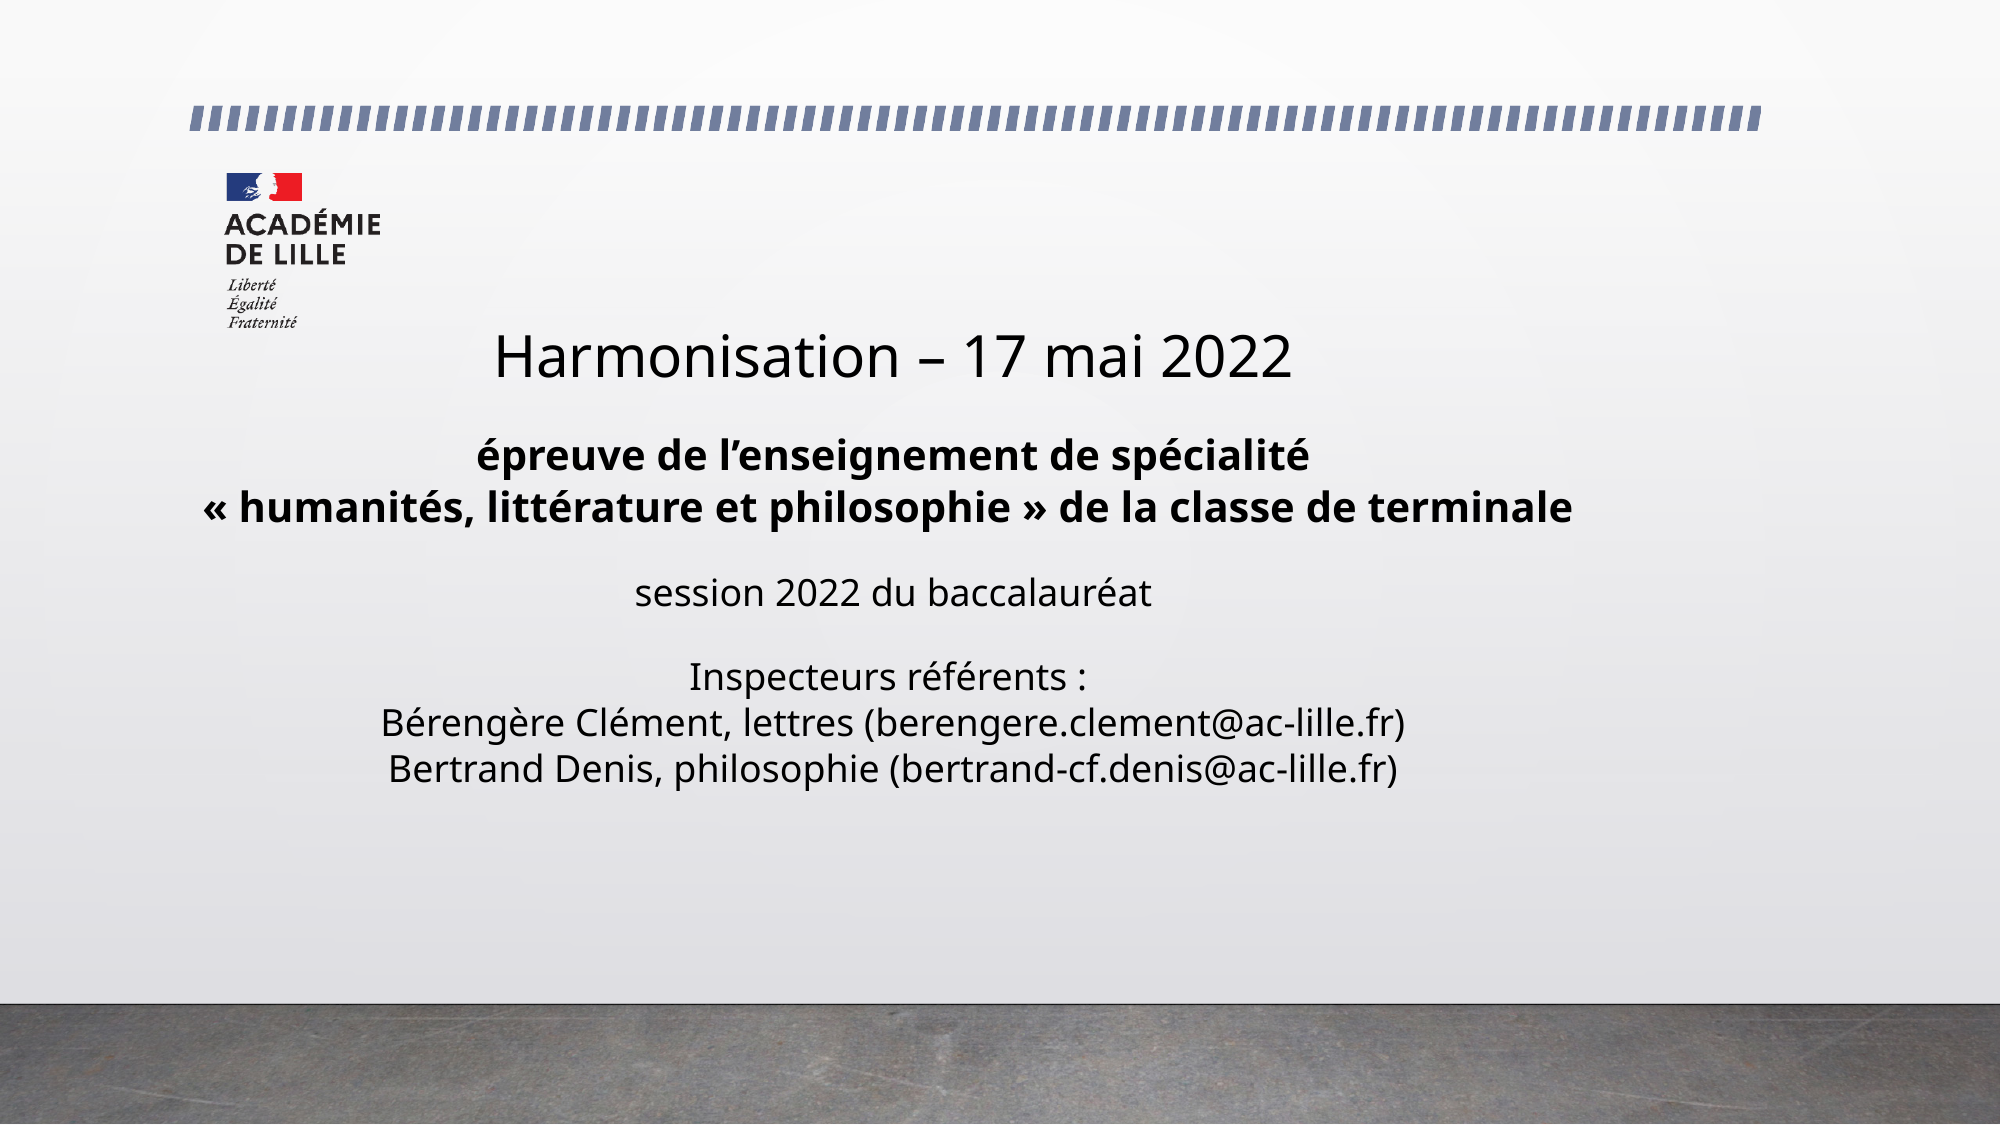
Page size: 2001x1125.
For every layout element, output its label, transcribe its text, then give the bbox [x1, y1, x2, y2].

text_box Harmonisation – 17 mai 2022 épreuve de l’enseignement de spécialité « humanités, littérature et philosophie » de la classe de terminale session 2022 du baccalauréat Inspecteurs référents : Bérengère Clément, lettres (berengere.clement@ac-lille.fr) Bertrand Denis, philosophie (bertrand-cf.denis@ac-lille.fr) [185, 155, 1602, 843]
picture [186, 105, 1761, 131]
picture [0, 1004, 2000, 1124]
picture [223, 172, 380, 328]
